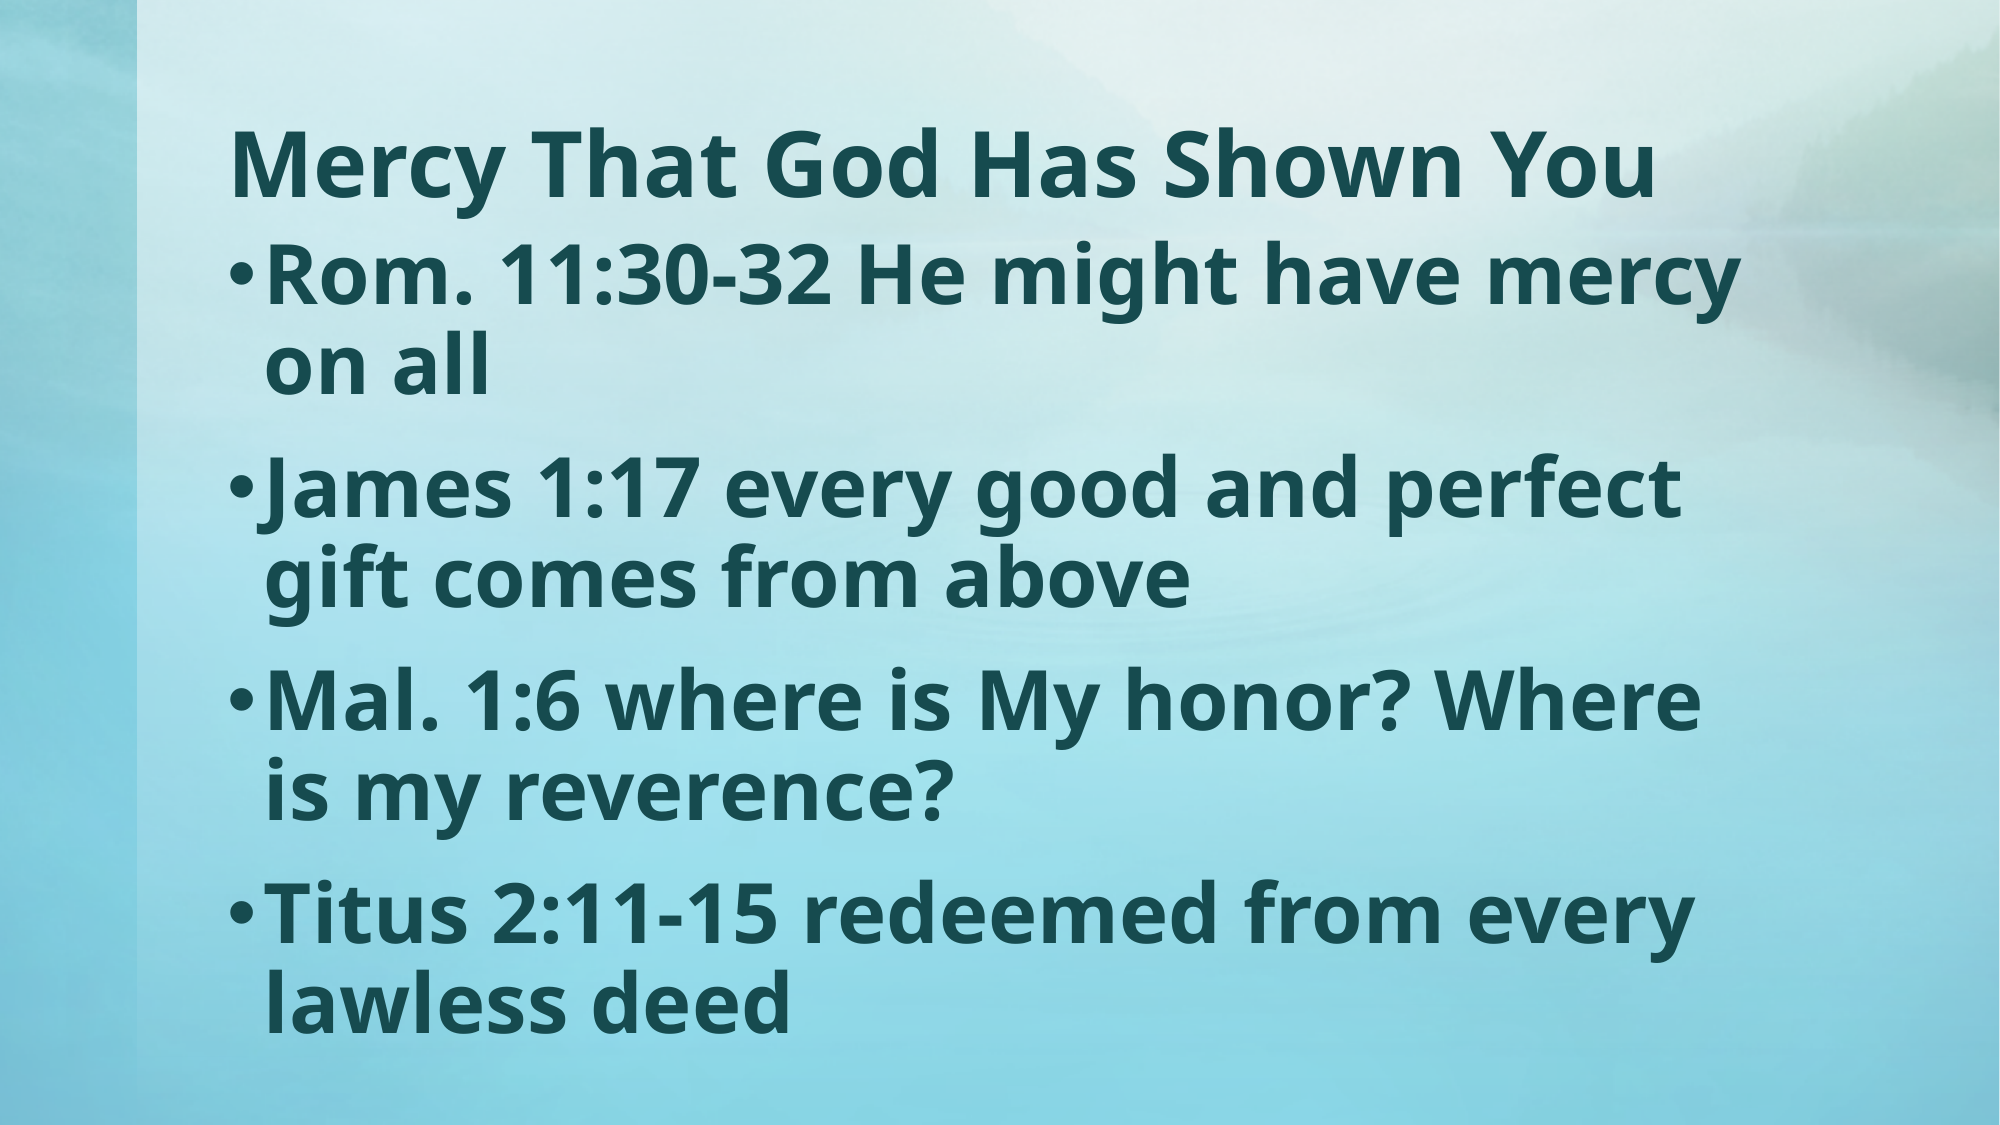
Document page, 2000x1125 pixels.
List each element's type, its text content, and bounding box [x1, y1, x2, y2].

picture [0, 0, 2000, 1125]
title Mercy That God Has Shown You [212, 50, 1788, 224]
list Rom. 11:30-32 He might have mercy on all James 1:17 every good and perfect gift comes from above Mal. 1:6 where is My honor? Where is my reverence? Titus 2:11-15 redeemed from every lawless deed [212, 224, 1788, 1100]
